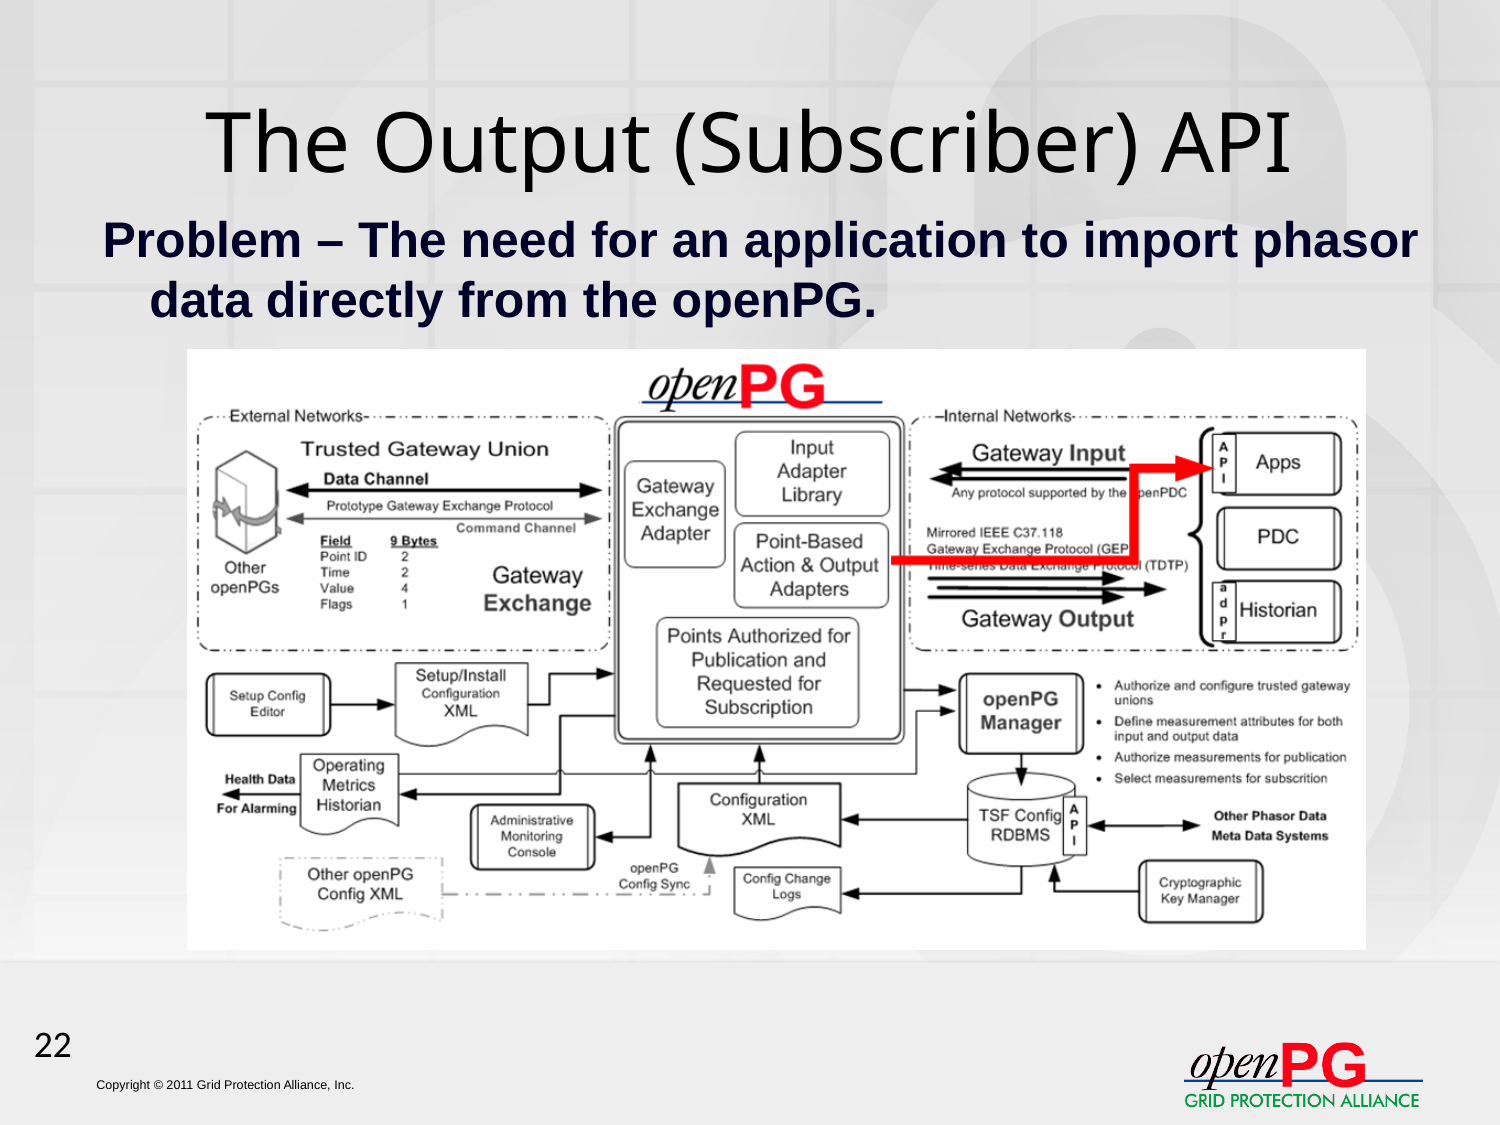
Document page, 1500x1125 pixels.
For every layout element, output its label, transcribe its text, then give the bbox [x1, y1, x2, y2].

picture [1175, 1031, 1440, 1125]
picture [0, 0, 1500, 962]
title The Output (Subscriber) API [74, 44, 1426, 233]
list Problem – The need for an application to import phasor data directly from the openPG. [87, 199, 1438, 913]
